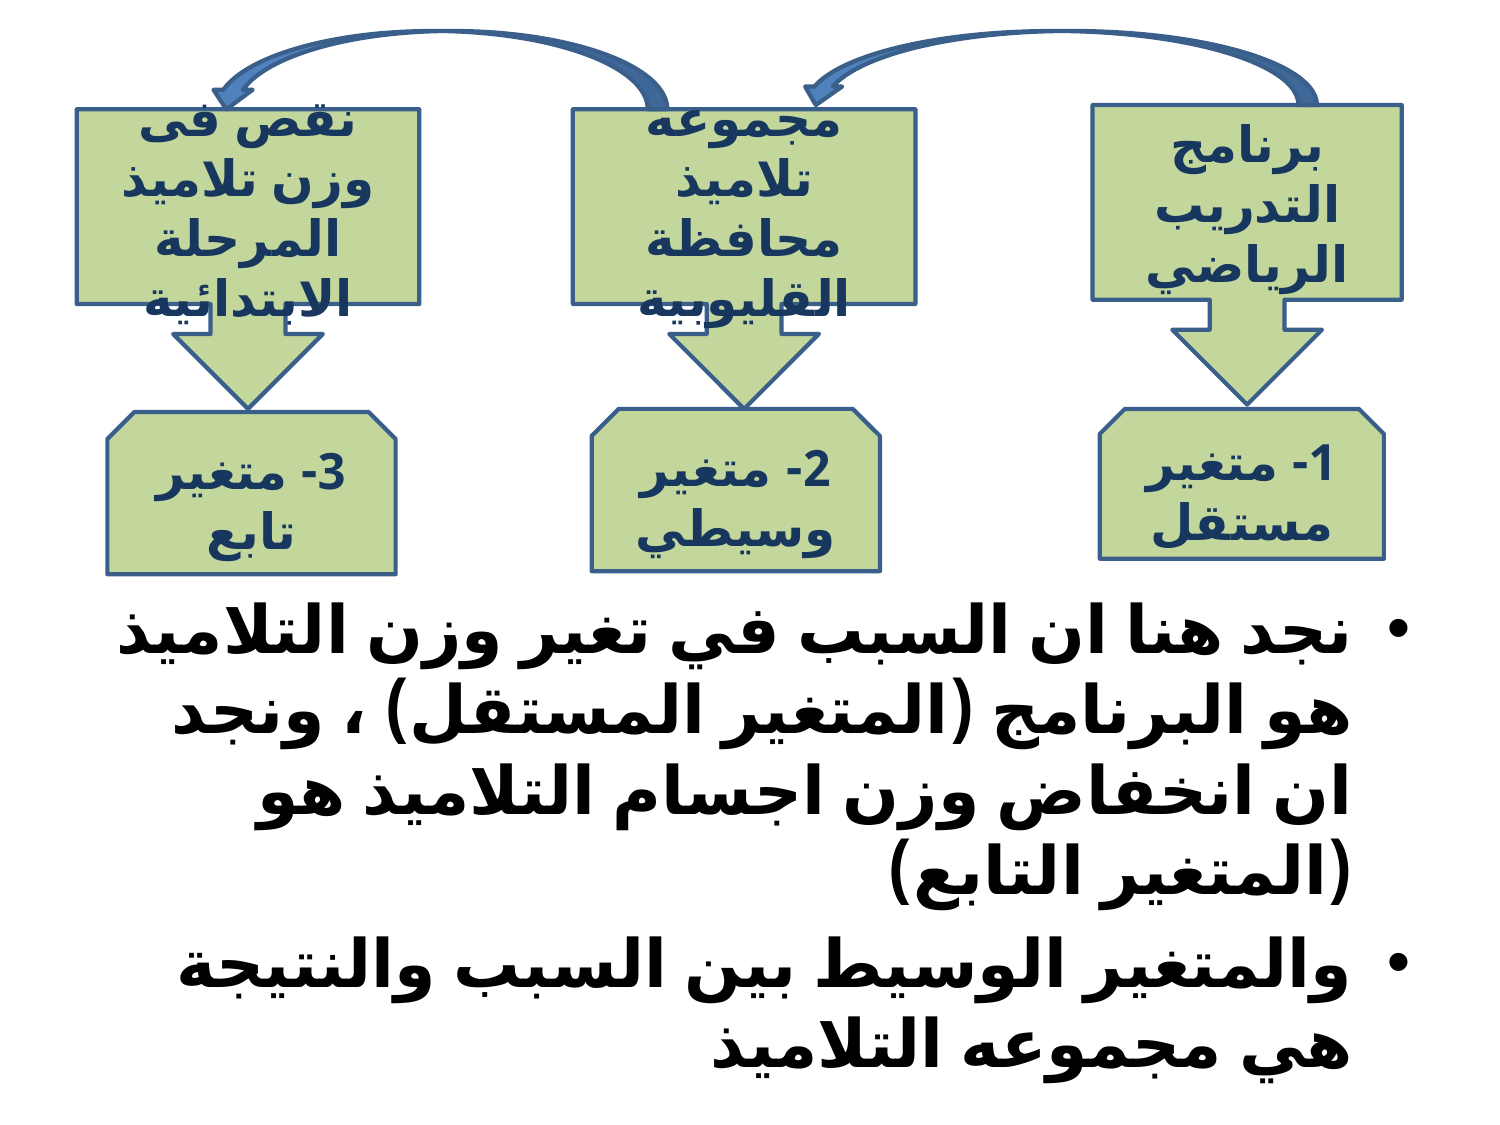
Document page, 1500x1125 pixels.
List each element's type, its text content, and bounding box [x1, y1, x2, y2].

text_box [211, 28, 670, 112]
text_box مجموعه تلاميذ محافظة القليوبية [570, 107, 918, 406]
text_box 1- متغير مستقل [1097, 406, 1386, 561]
text_box 2- متغير وسيطي [589, 406, 883, 574]
list نجد هنا ان السبب في تغير وزن التلاميذ هو البرنامج (المتغير المستقل) ، ونجد ان انخفاض وزن اجسام التلاميذ هو (المتغير التابع) والمتغير الوسيط بين السبب والنتيجة هي مجموعه التلاميذ [75, 19, 1425, 1094]
text_box برنامج التدريب الرياضي [1090, 102, 1404, 406]
text_box 3- متغير تابع [105, 409, 398, 577]
text_box نقص فى وزن تلاميذ المرحلة الابتدائية [74, 107, 422, 409]
text_box [803, 28, 1320, 108]
